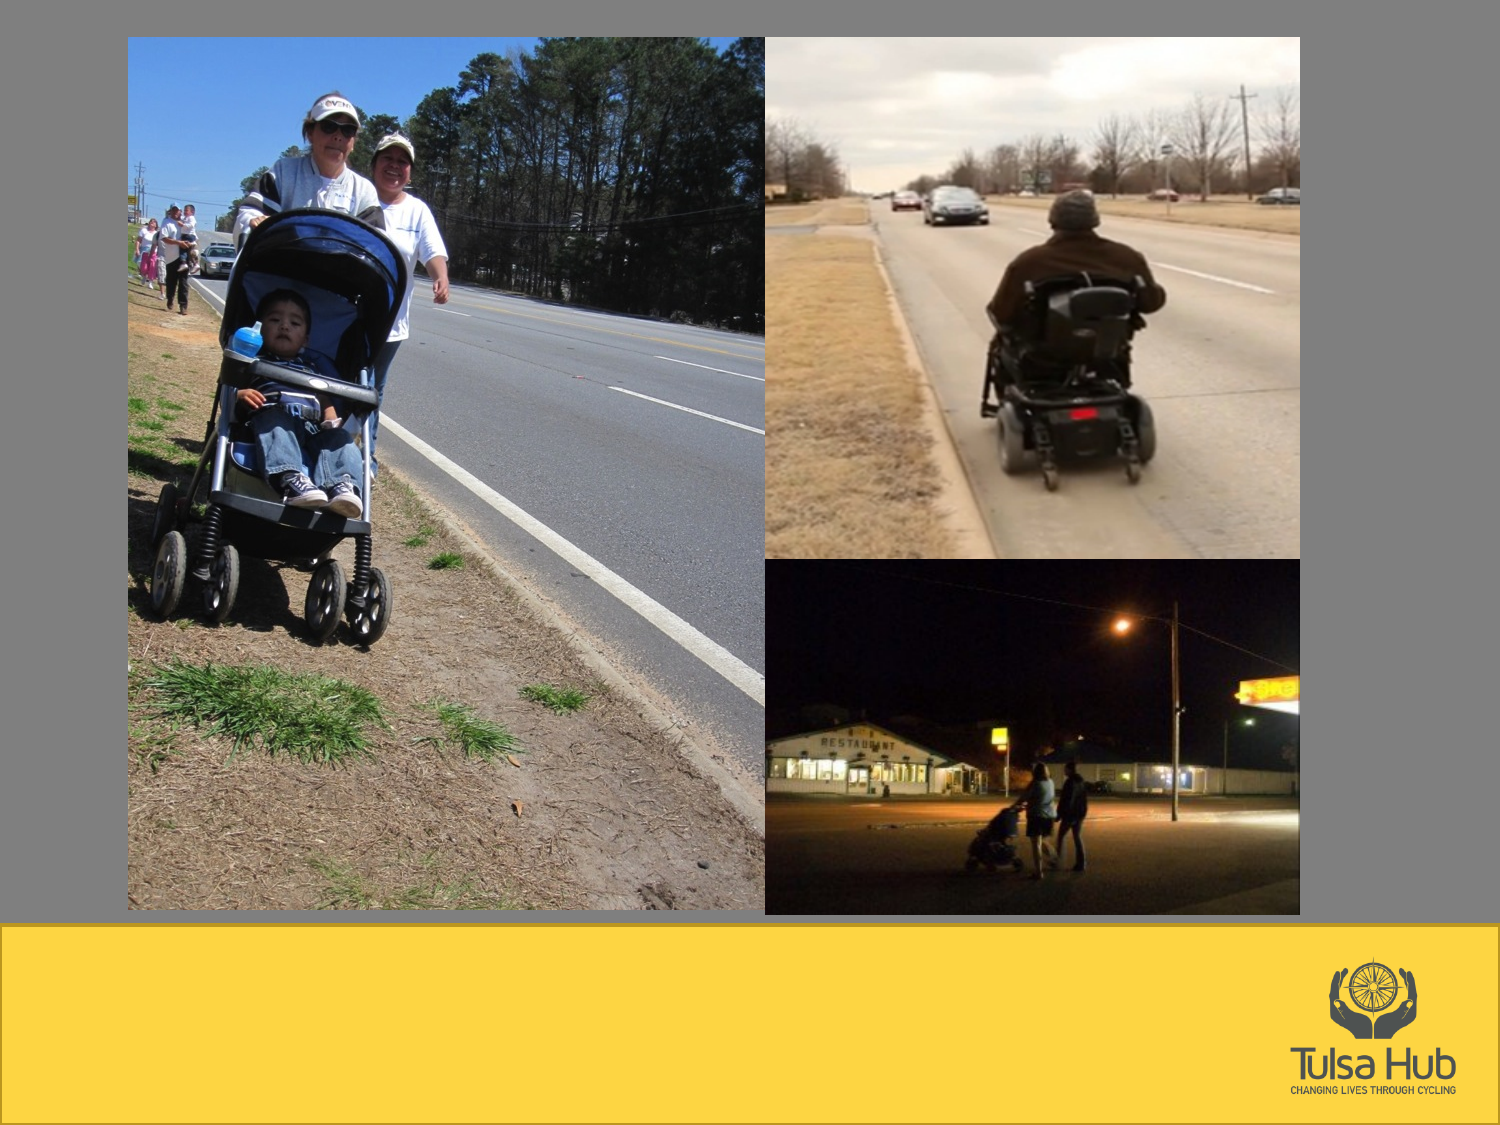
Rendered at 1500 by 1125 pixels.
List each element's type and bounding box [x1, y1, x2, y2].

picture [128, 37, 1301, 915]
picture [1275, 936, 1475, 1114]
